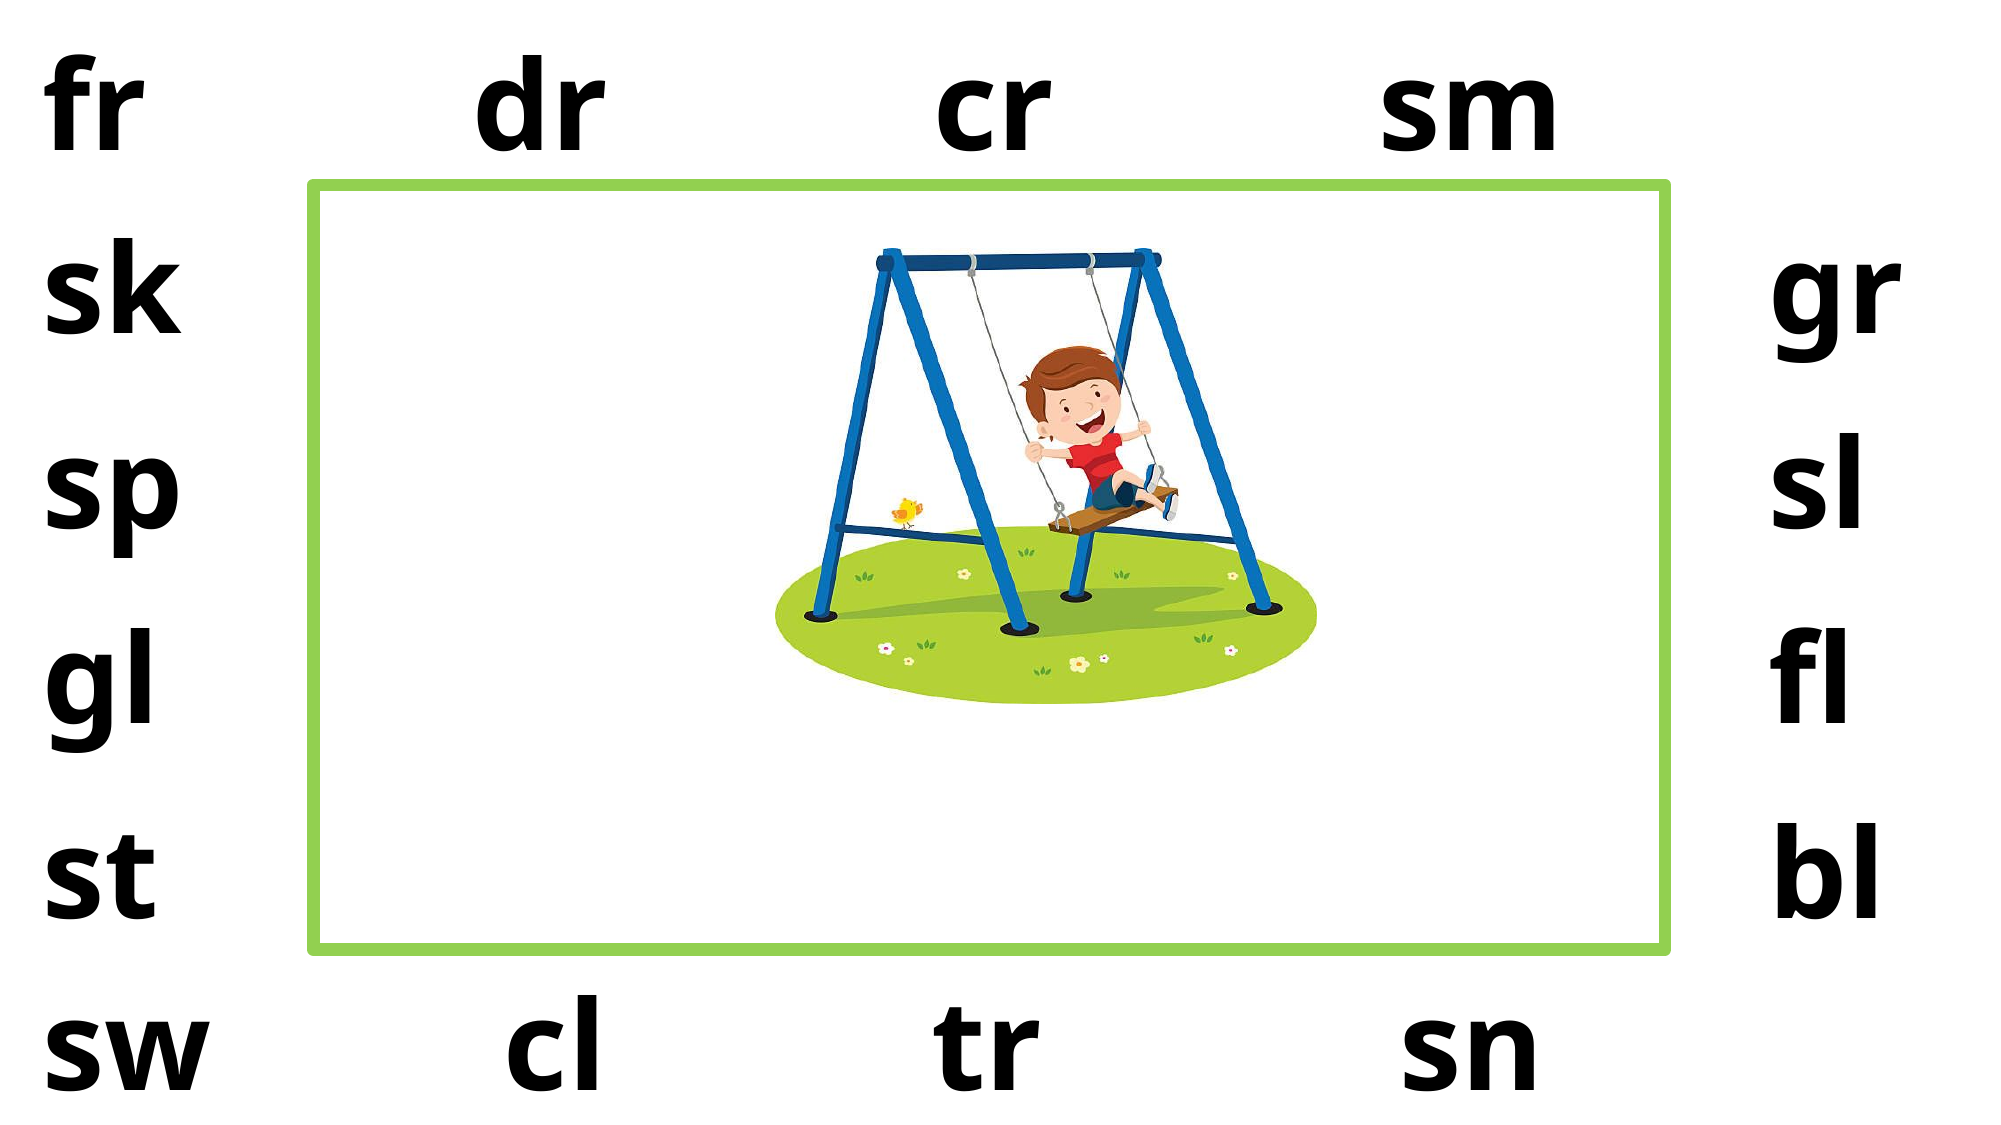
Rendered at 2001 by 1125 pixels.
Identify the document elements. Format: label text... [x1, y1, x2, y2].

picture [775, 248, 1317, 704]
text_box sk sp gl st [27, 201, 247, 951]
text_box [313, 184, 1665, 950]
text_box gr sl fl bl [1753, 201, 1973, 951]
text_box sw cl tr sn [27, 958, 1973, 1124]
text_box fr dr cr sm [27, 18, 1973, 183]
